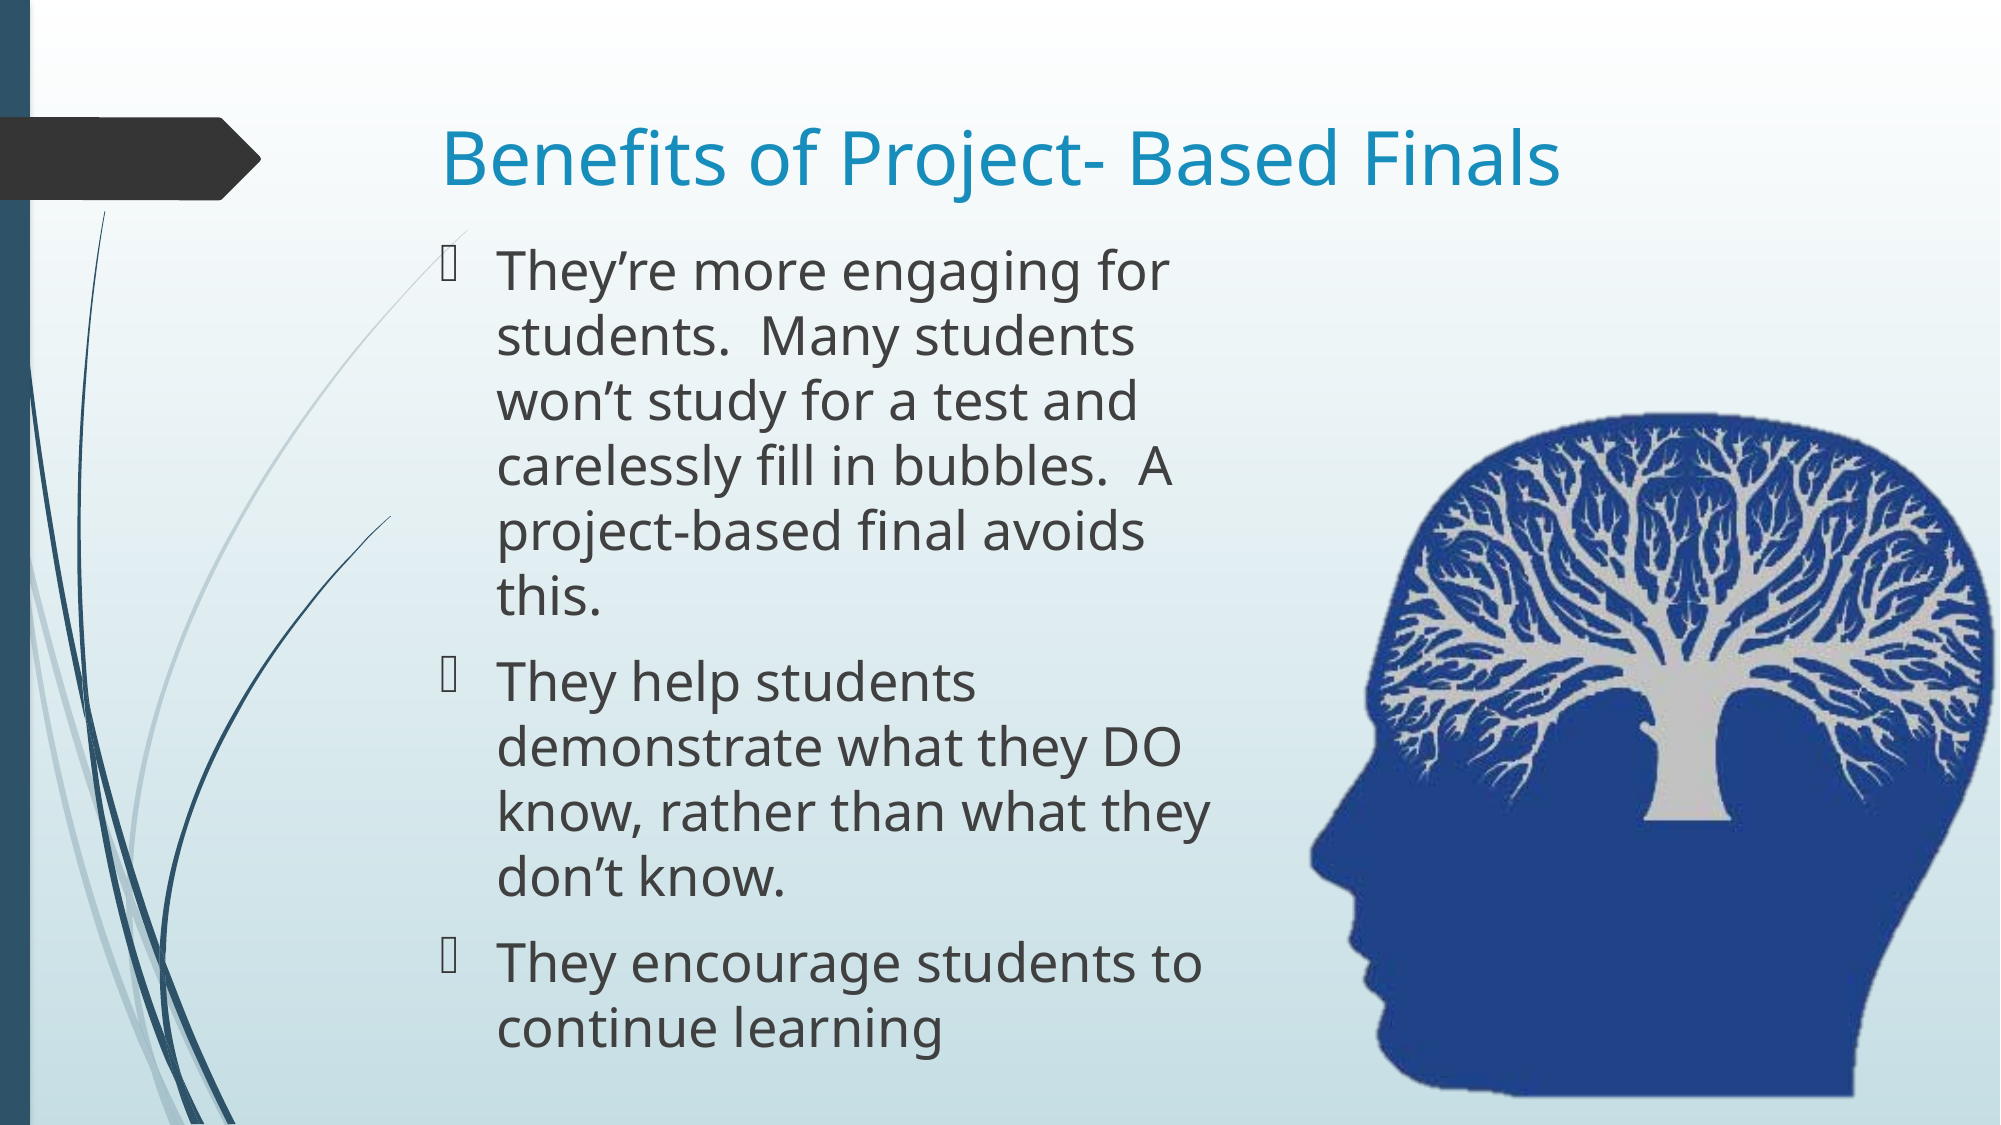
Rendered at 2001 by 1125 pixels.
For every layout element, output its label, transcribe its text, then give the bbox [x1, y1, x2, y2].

list They’re more engaging for students. Many students won’t study for a test and carelessly fill in bubbles. A project-based final avoids this. They help students demonstrate what they DO know, rather than what they don’t know. They encourage students to continue learning [424, 228, 1281, 1103]
picture [1298, 407, 2000, 1103]
title Benefits of Project- Based Finals [425, 102, 1888, 313]
